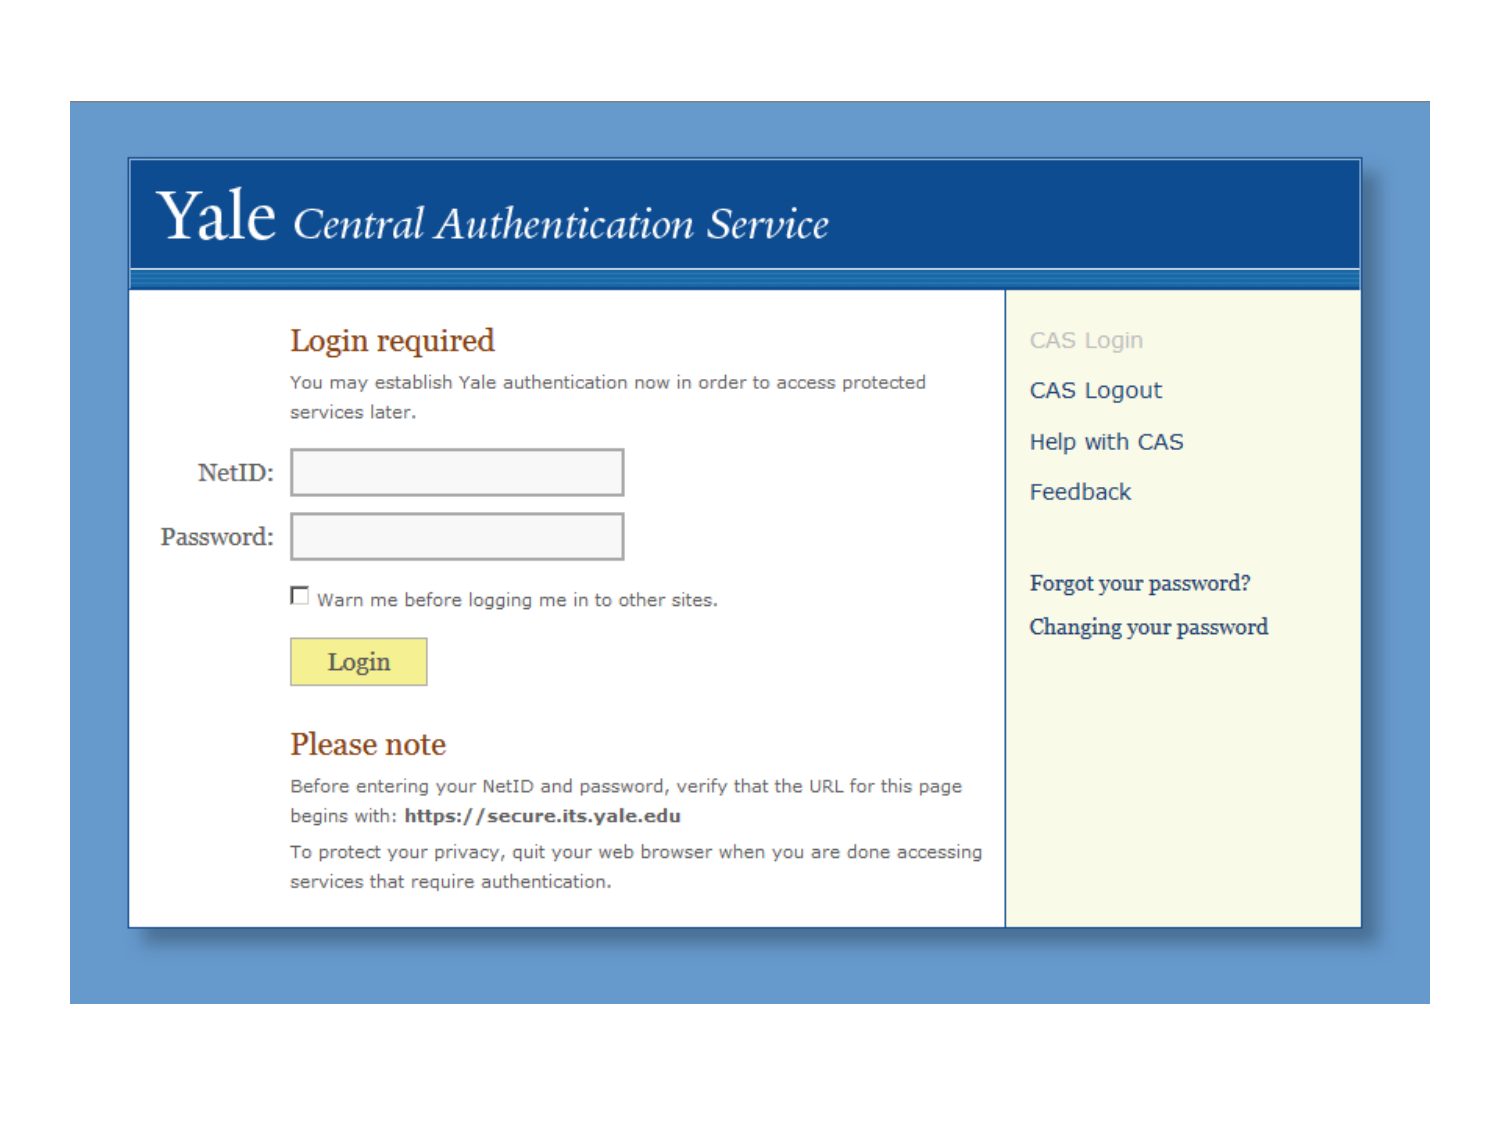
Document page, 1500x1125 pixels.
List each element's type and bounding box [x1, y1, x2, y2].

picture [70, 101, 1430, 1004]
